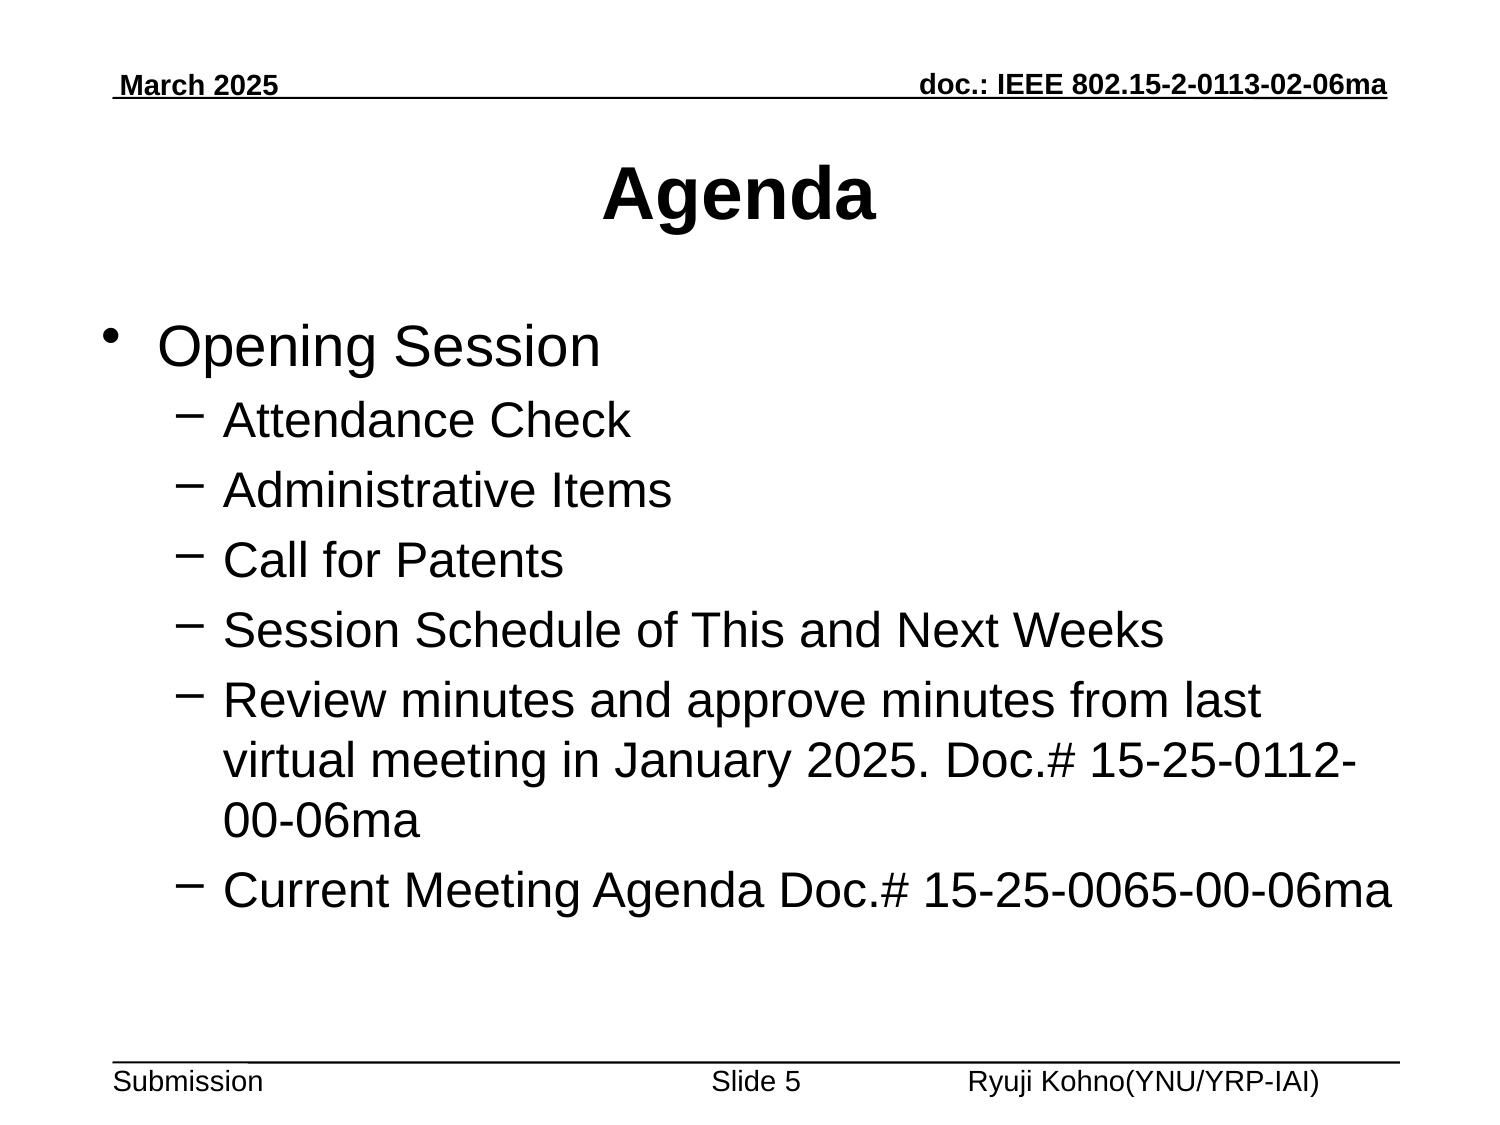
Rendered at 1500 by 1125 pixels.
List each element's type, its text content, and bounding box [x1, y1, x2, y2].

text_box Opening Session Attendance Check Administrative Items Call for Patents Session Schedule of This and Next Weeks Review minutes and approve minutes from last virtual meeting in January 2025. Doc.# 15-25-0112-00-06ma Current Meeting Agenda Doc.# 15-25-0065-00-06ma [85, 300, 1422, 962]
slide_number Slide 5 [701, 1062, 811, 1098]
text_box Agenda [586, 137, 1213, 242]
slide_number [119, 65, 383, 102]
